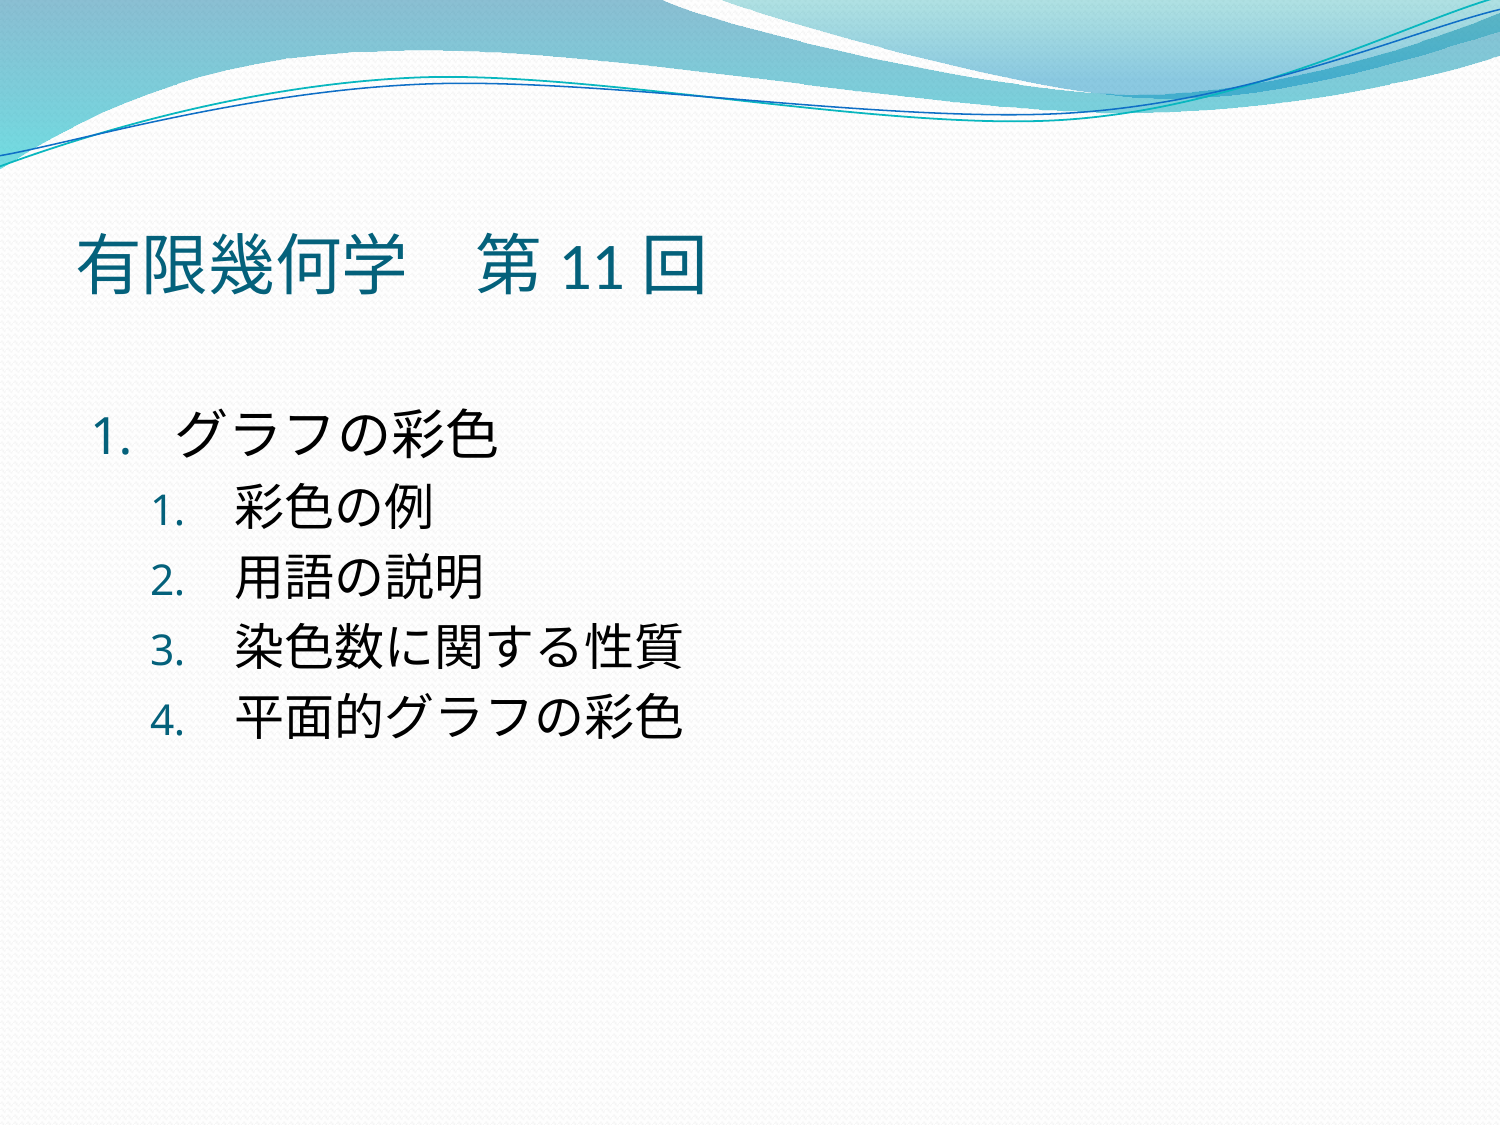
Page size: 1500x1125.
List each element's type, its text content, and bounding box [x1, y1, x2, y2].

list グラフの彩色 彩色の例 用語の説明 染色数に関する性質 平面的グラフの彩色 [74, 317, 1426, 1038]
title 有限幾何学 第11回 [74, 115, 1426, 304]
